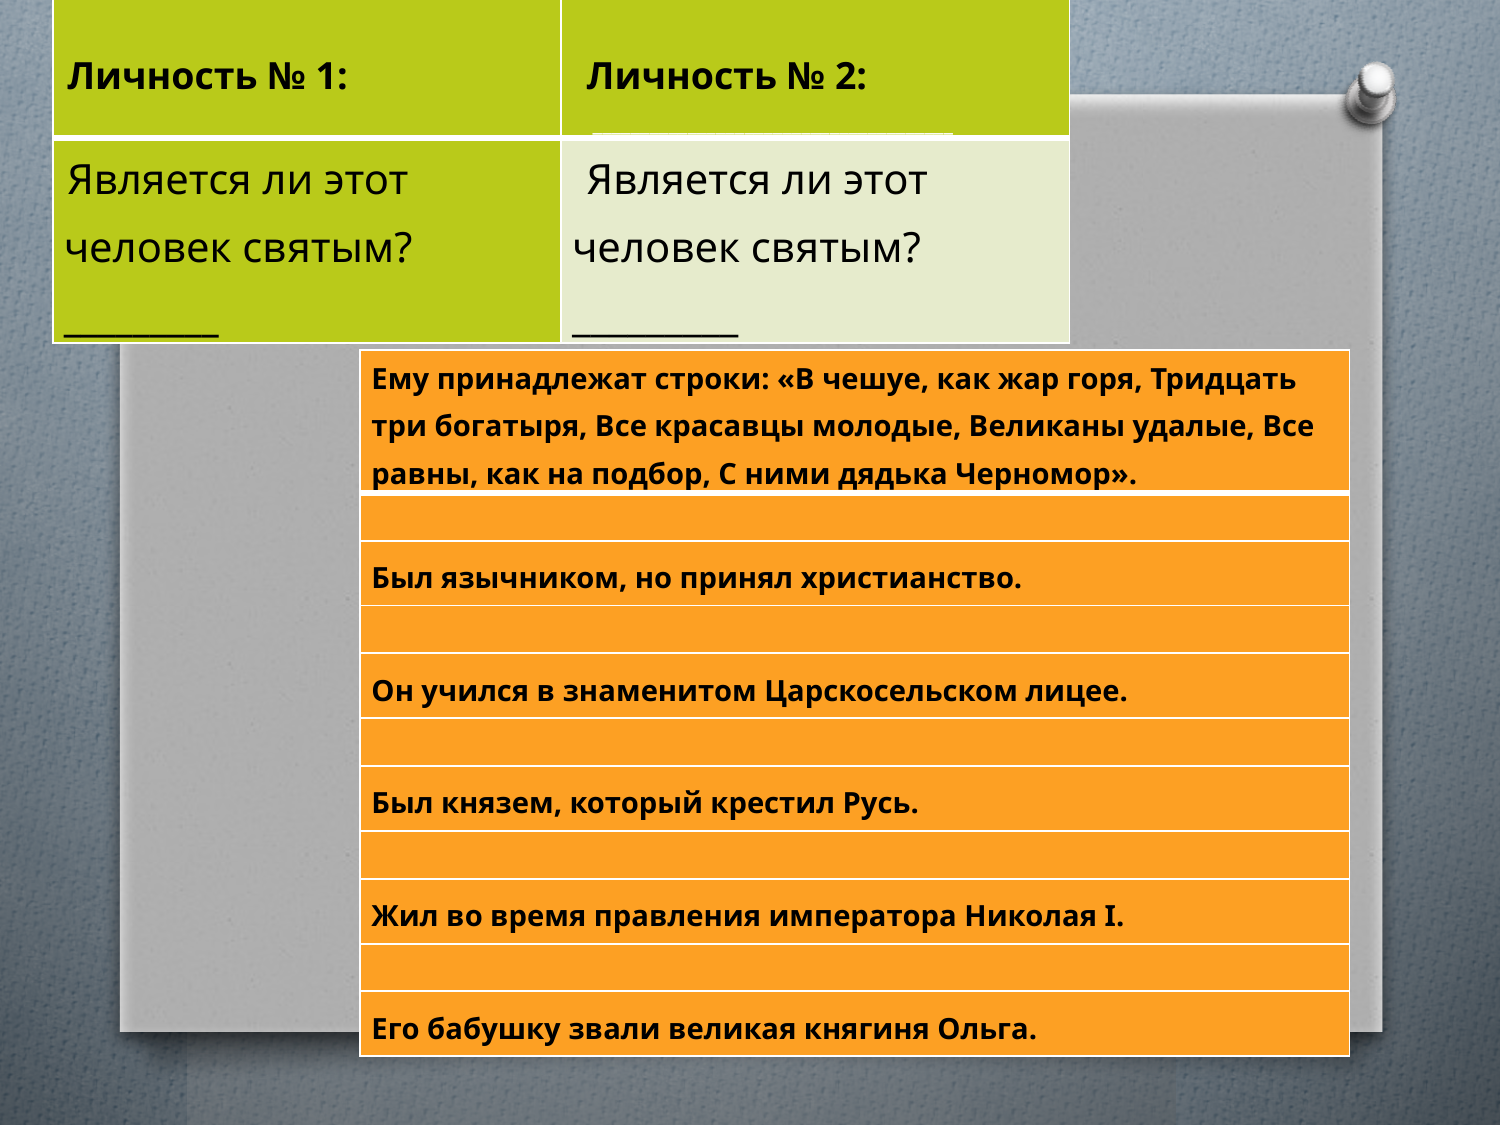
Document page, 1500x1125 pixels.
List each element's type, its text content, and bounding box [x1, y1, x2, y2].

table_cell Является ли этот человек святым? _________ [562, 141, 1069, 342]
table_cell Является ли этот человек святым? _________ [54, 141, 560, 342]
table_cell Он учился в знаменитом Царскосельском лицее. [361, 654, 1349, 717]
table_header Личность № 1: [54, 0, 560, 135]
table_header Ему принадлежат строки: «В чешуе, как жар горя, Тридцать три богатыря, Все красавцы молодые, Великаны удалые, Все равны, как на подбор, С ними дядька Черномор». [361, 351, 1349, 490]
table_cell Был князем, который крестил Русь. [361, 767, 1349, 830]
table_cell [361, 832, 1349, 878]
table_cell [361, 606, 1349, 652]
table_cell [361, 496, 1349, 540]
picture [1317, 35, 1439, 156]
table_cell [361, 719, 1349, 765]
table_cell Был язычником, но принял христианство. [361, 542, 1349, 605]
table_cell Жил во время правления императора Николая I. [361, 880, 1349, 943]
table_cell Его бабушку звали великая княгиня Ольга. [361, 992, 1349, 1055]
table_header Личность № 2: ______________________________________ [562, 0, 1069, 135]
table_cell [361, 945, 1349, 990]
